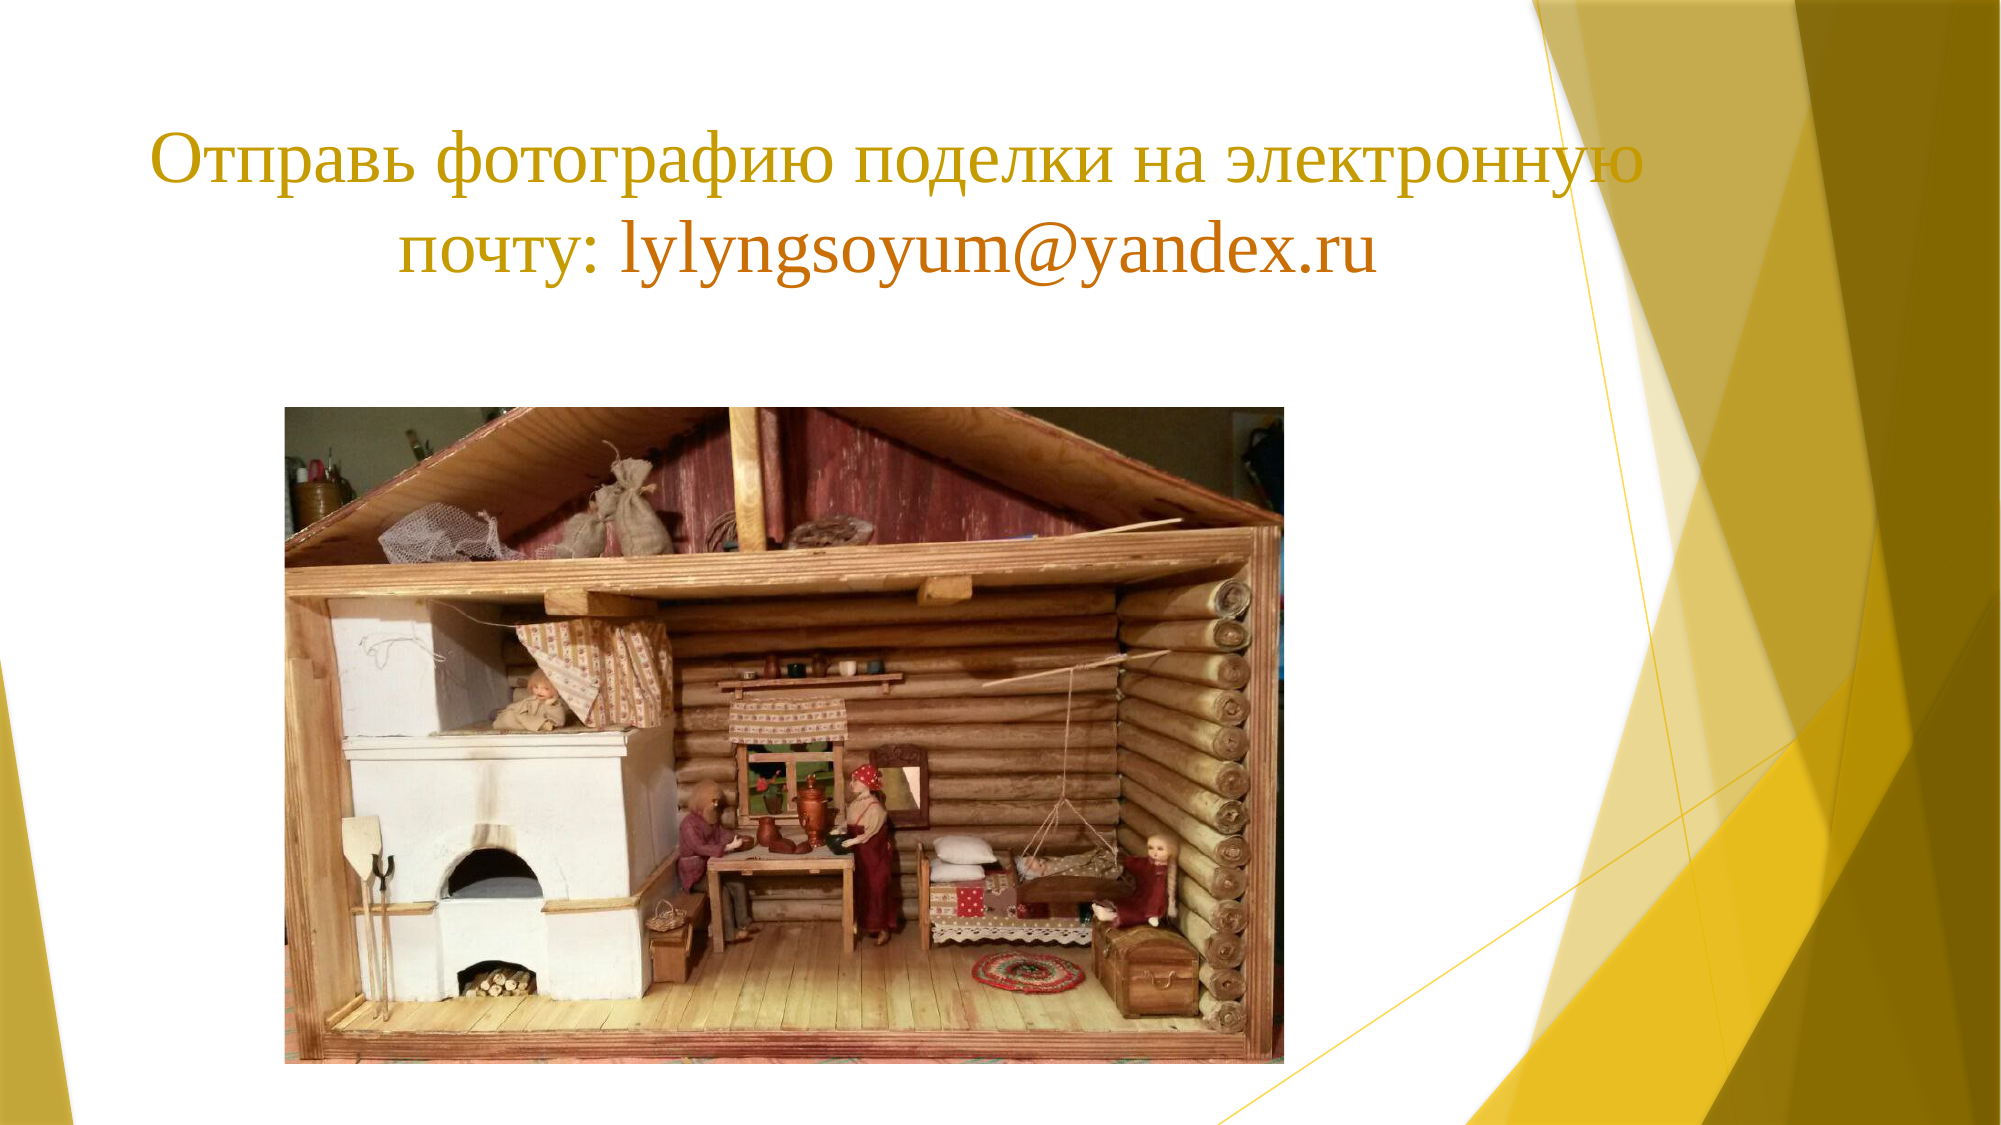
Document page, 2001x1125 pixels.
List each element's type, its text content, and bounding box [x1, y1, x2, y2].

title Отправь фотографию поделки на электронную почту: lylyngsoyum@yandex.ru [111, 99, 1686, 317]
picture [284, 387, 1285, 1064]
